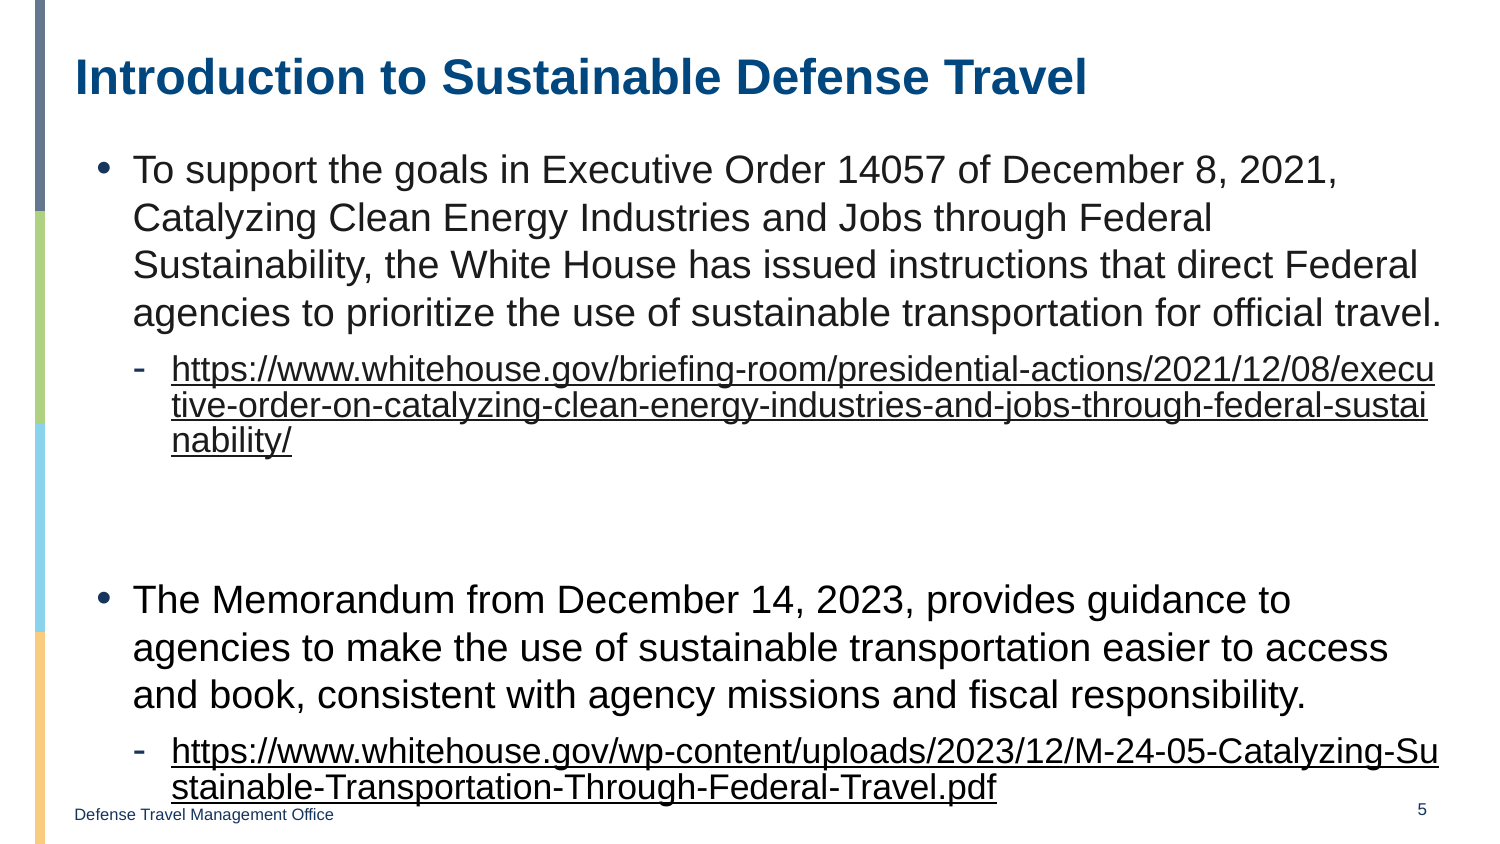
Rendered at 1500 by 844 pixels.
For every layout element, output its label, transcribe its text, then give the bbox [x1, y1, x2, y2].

list To support the goals in Executive Order 14057 of December 8, 2021, Catalyzing Clean Energy Industries and Jobs through Federal Sustainability, the White House has issued instructions that direct Federal agencies to prioritize the use of sustainable transportation for official travel. https://www.whitehouse.gov/briefing-room/presidential-actions/2021/12/08/executive-order-on-catalyzing-clean-energy-industries-and-jobs-through-federal-sustainability/ The Memorandum from December 14, 2023, provides guidance to agencies to make the use of sustainable transportation easier to access and book, consistent with agency missions and fiscal responsibility. https://www.whitehouse.gov/wp-content/uploads/2023/12/M-24-05-Catalyzing-Sustainable-Transportation-Through-Federal-Travel.pdf [74, 143, 1445, 793]
slide_number 5 [1400, 798, 1445, 828]
title Introduction to Sustainable Defense Travel [74, 44, 1445, 127]
